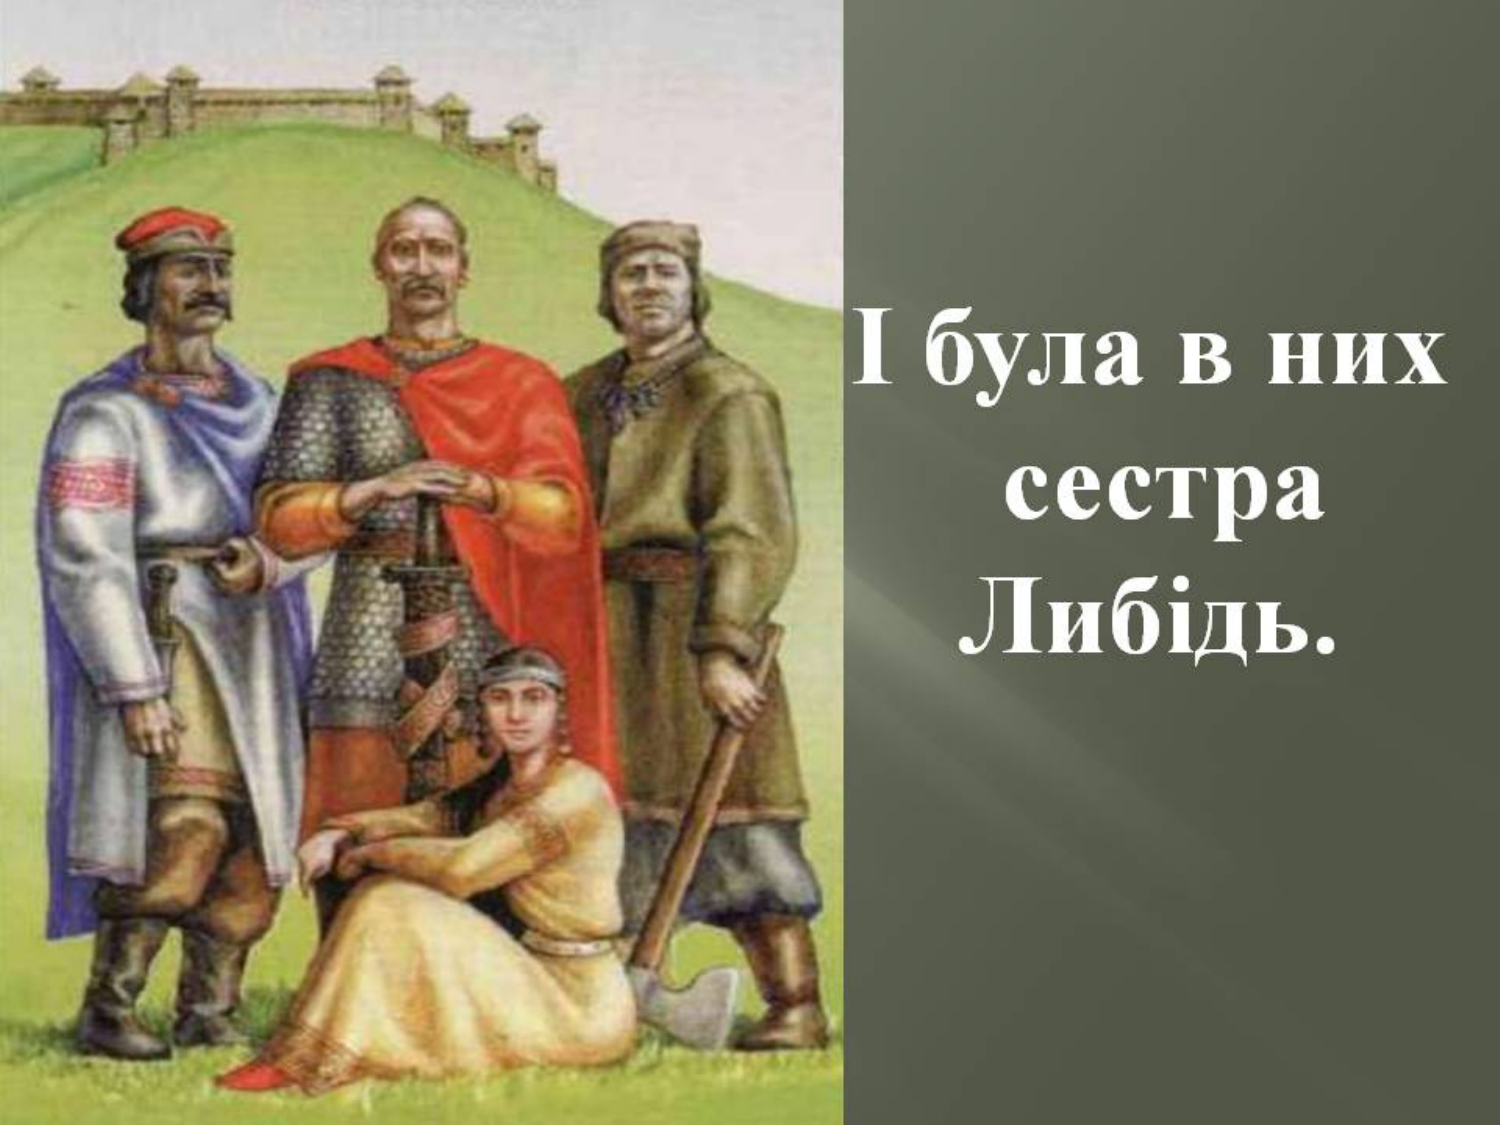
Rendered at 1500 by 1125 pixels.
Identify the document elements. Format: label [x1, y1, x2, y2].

list [0, 0, 1500, 1125]
